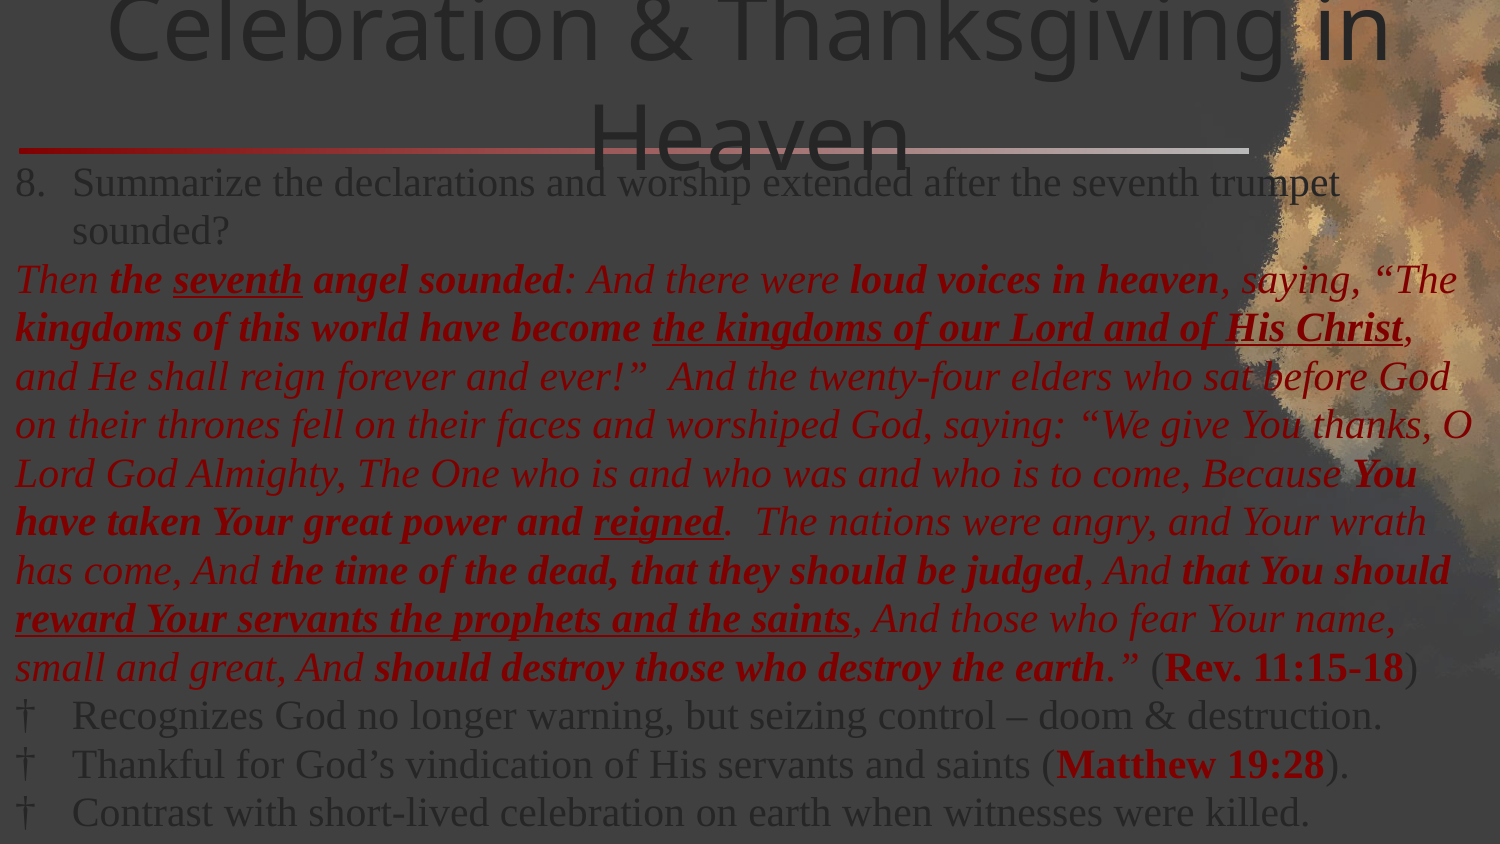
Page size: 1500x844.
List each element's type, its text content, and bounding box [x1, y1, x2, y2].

title Celebration & Thanksgiving in Heaven [7, 7, 1493, 150]
list Summarize the declarations and worship extended after the seventh trumpet sounded? Then the seventh angel sounded: And there were loud voices in heaven, saying, “The kingdoms of this world have become the kingdoms of our Lord and of His Christ, and He shall reign forever and ever!” And the twenty-four elders who sat before God on their thrones fell on their faces and worshiped God, saying: “We give You thanks, O Lord God Almighty, The One who is and who was and who is to come, Because You have taken Your great power and reigned. The nations were angry, and Your wrath has come, And the time of the dead, that they should be judged, And that You should reward Your servants the prophets and the saints, And those who fear Your name, small and great, And should destroy those who destroy the earth.” (Rev. 11:15-18) Recognizes God no longer warning, but seizing control – doom & destruction. Thankful for God’s vindication of His servants and saints (Matthew 19:28). Contrast with short-lived celebration on earth when witnesses were killed. [7, 150, 1493, 830]
